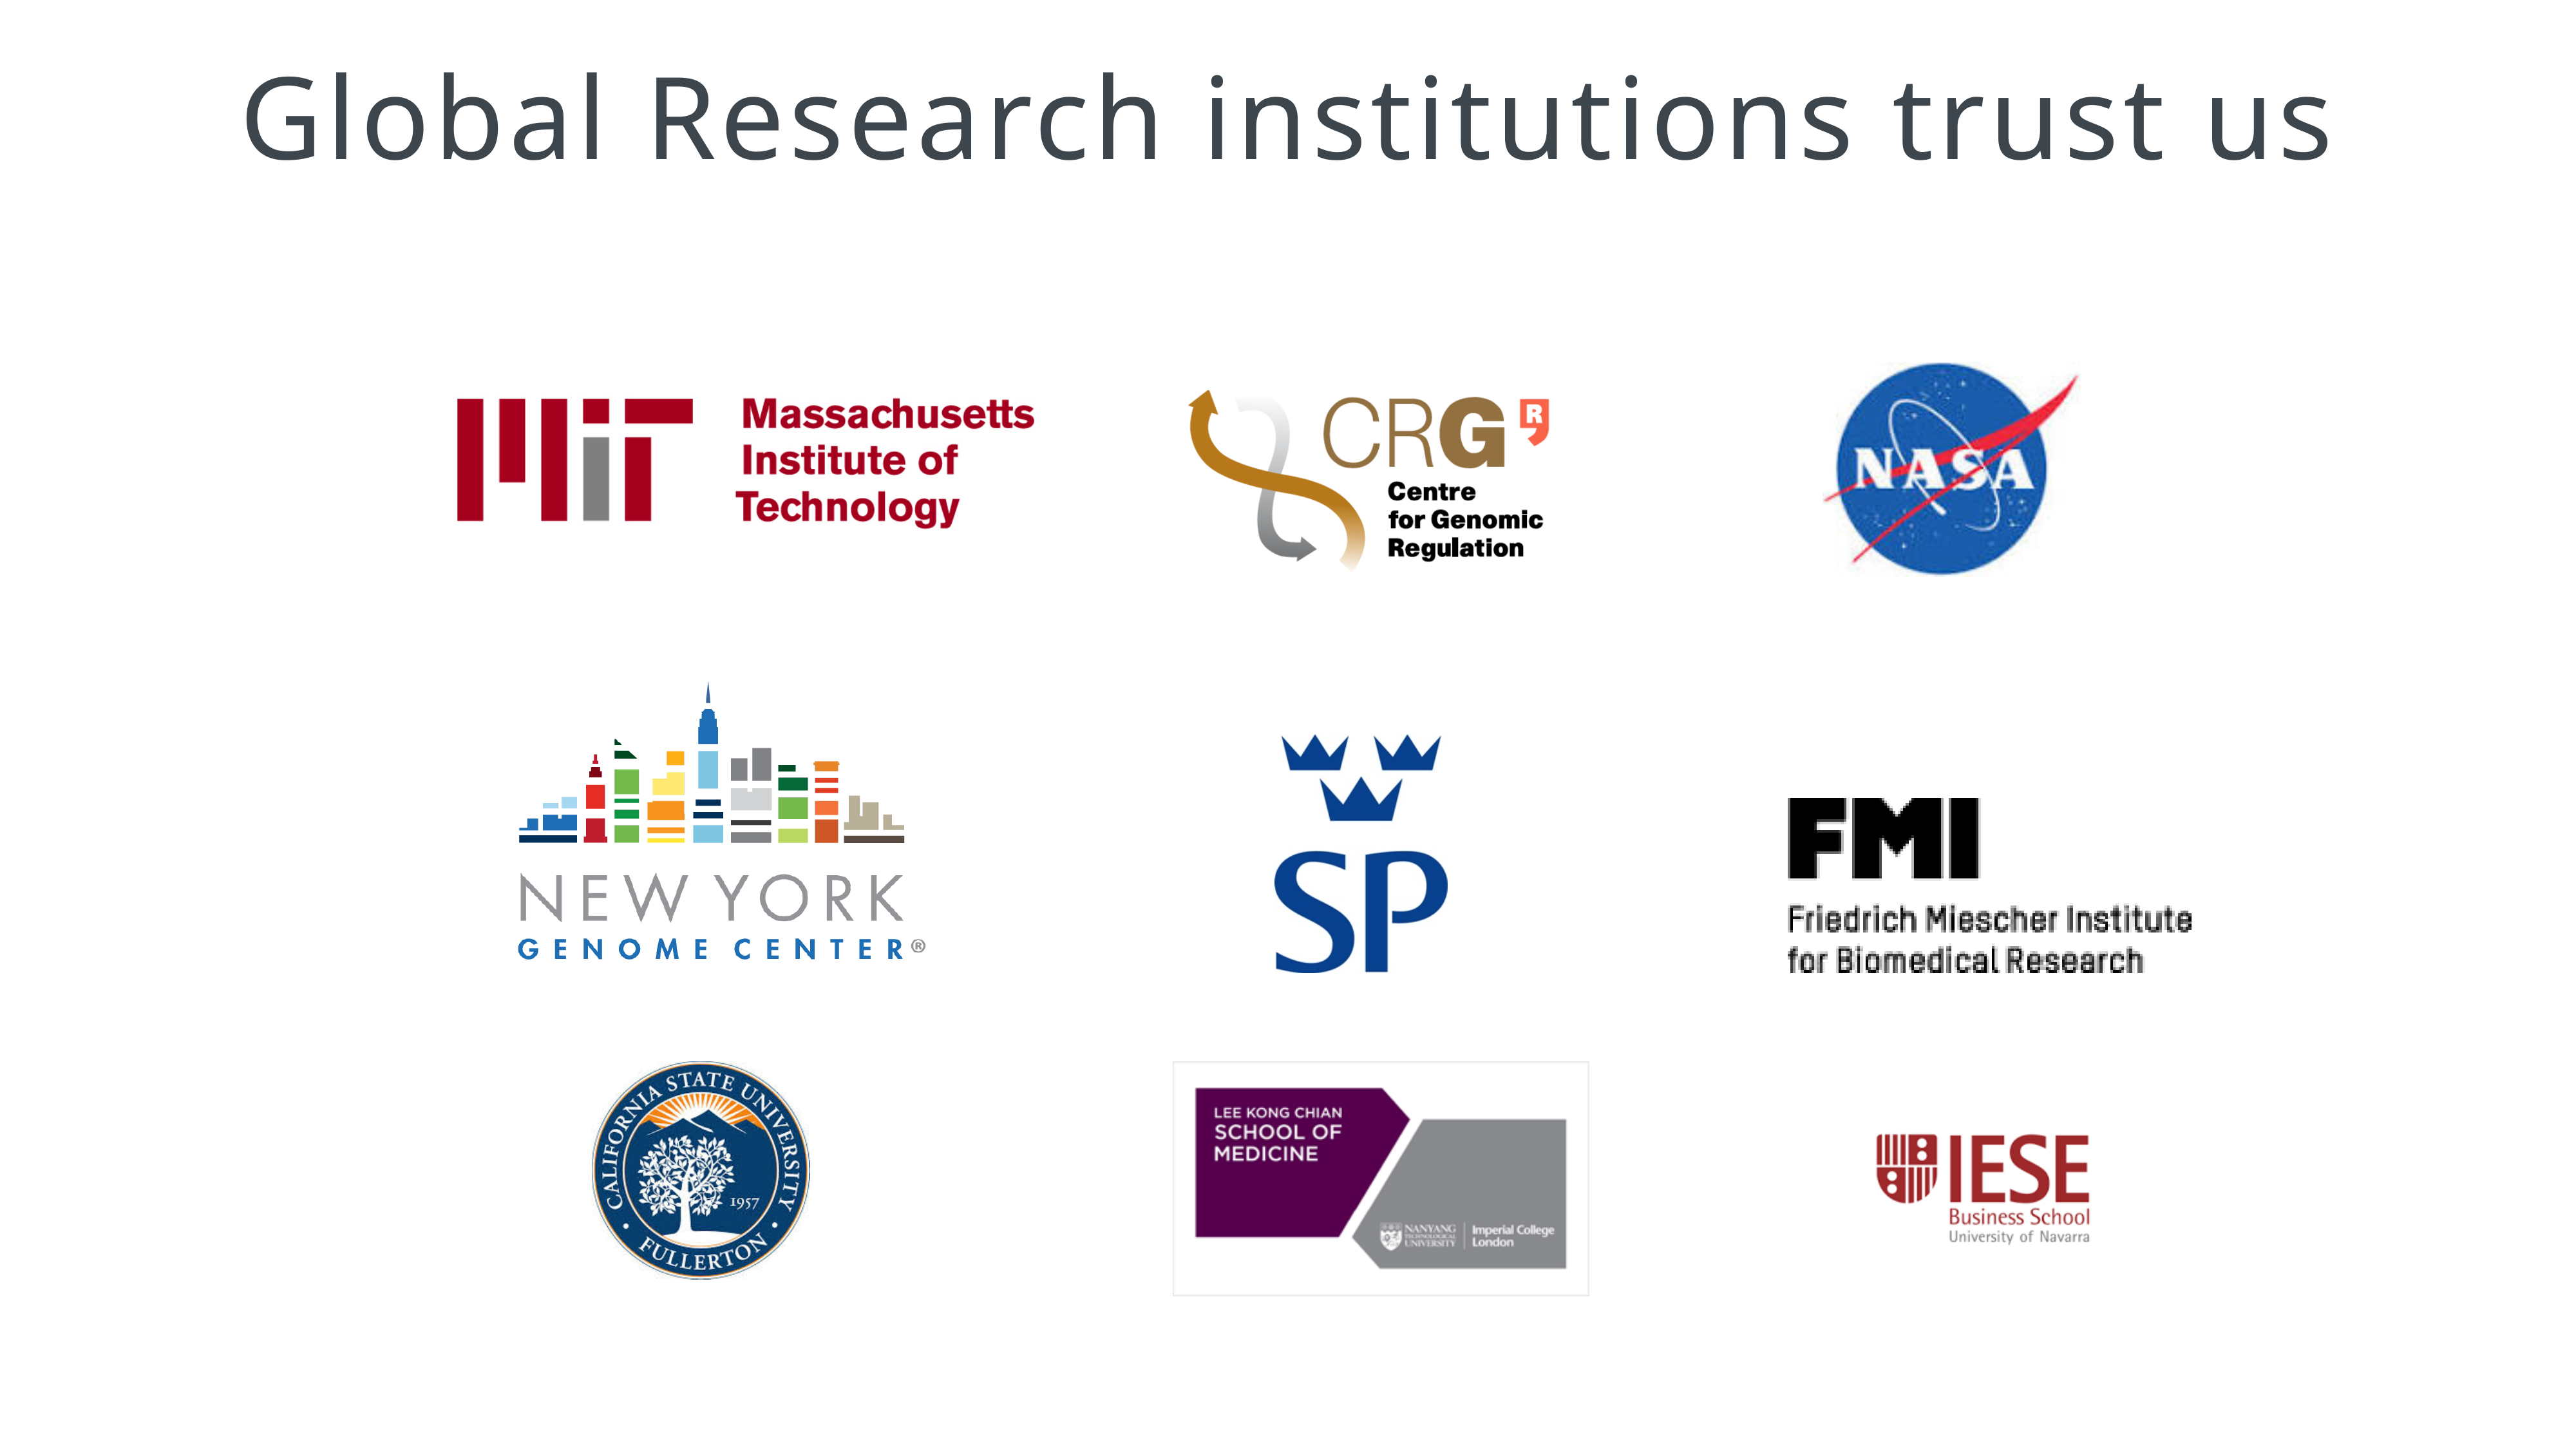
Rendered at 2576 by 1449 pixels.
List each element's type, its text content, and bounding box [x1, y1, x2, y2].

picture [1823, 361, 2081, 577]
picture [1274, 734, 1448, 973]
picture [1788, 797, 2192, 973]
title Global Research institutions trust us [43, 44, 2533, 296]
picture [1172, 1061, 1589, 1296]
picture [1823, 1088, 2145, 1293]
picture [498, 611, 942, 1055]
picture [422, 367, 1698, 585]
picture [592, 1061, 811, 1280]
